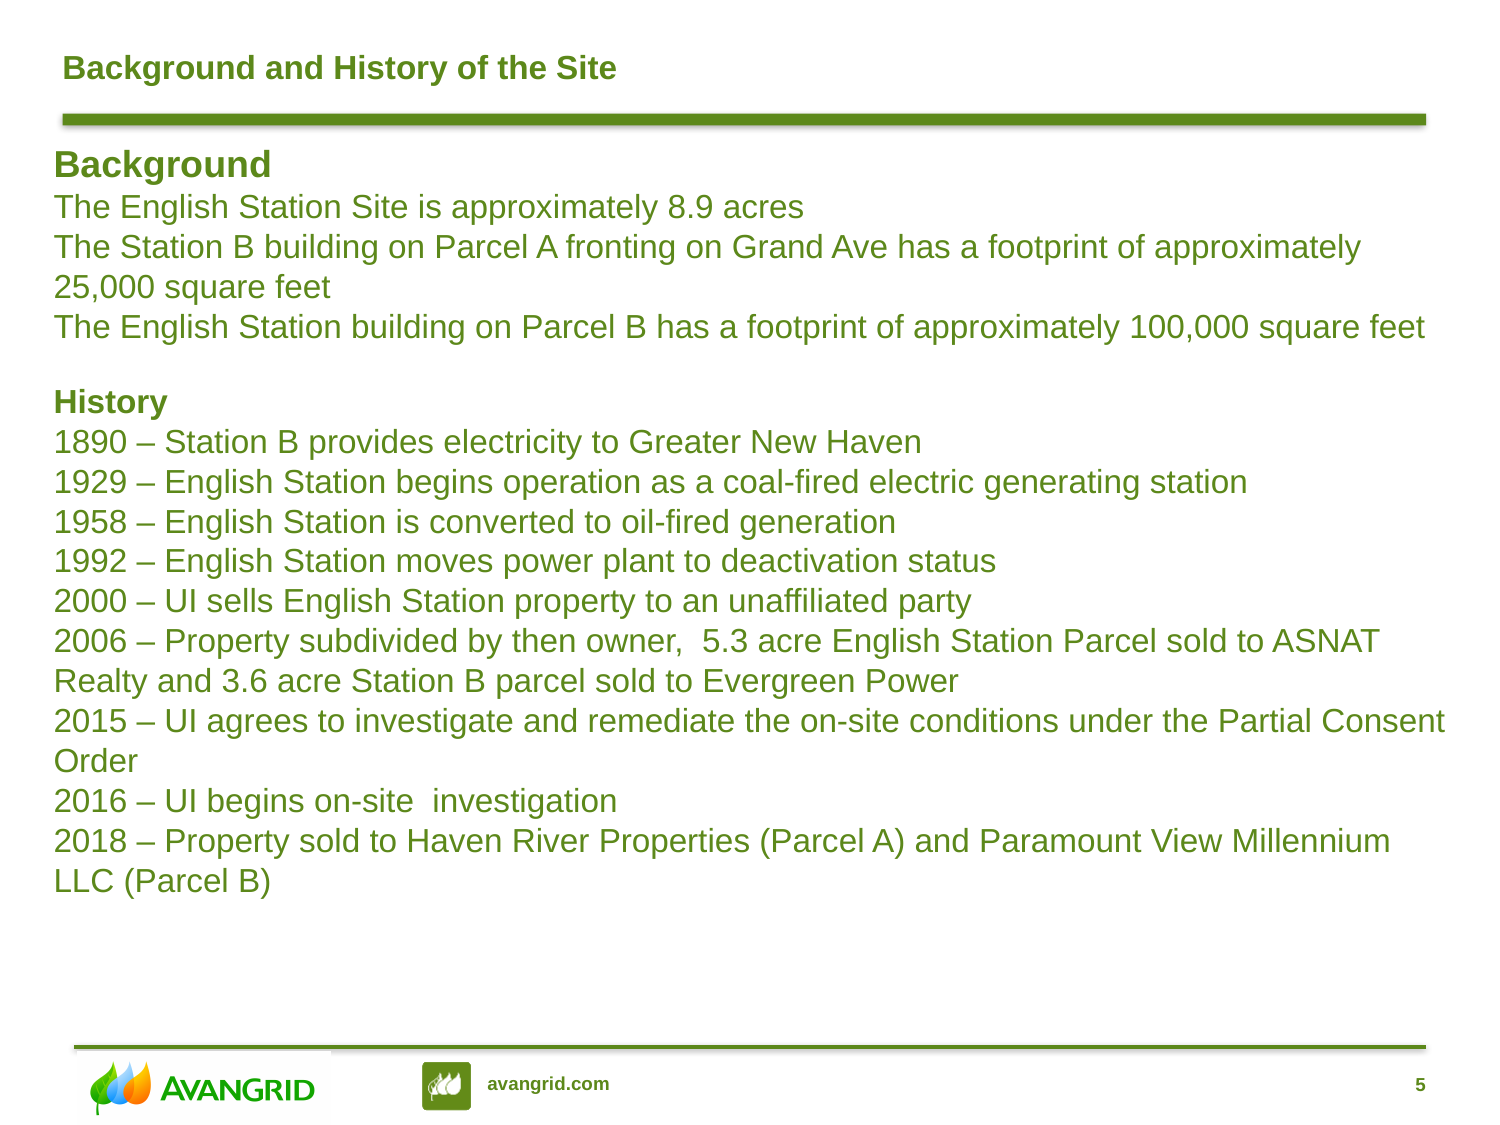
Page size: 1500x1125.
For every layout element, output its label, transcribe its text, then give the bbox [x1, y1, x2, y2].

list Background and History of the Site [62, 19, 1426, 114]
picture [416, 1055, 476, 1116]
picture [77, 1051, 331, 1125]
title Background The English Station Site is approximately 8.9 acres The Station B building on Parcel A fronting on Grand Ave has a footprint of approximately 25,000 square feet The English Station building on Parcel B has a footprint of approximately 100,000 square feet History 1890 – Station B provides electricity to Greater New Haven 1929 – English Station begins operation as a coal-fired electric generating station 1958 – English Station is converted to oil-fired generation 1992 – English Station moves power plant to deactivation status 2000 – UI sells English Station property to an unaffiliated party 2006 – Property subdivided by then owner, 5.3 acre English Station Parcel sold to ASNAT Realty and 3.6 acre Station B parcel sold to Evergreen Power 2015 – UI agrees to investigate and remediate the on-site conditions under the Partial Consent Order 2016 – UI begins on-site investigation 2018 – Property sold to Haven River Properties (Parcel A) and Paramount View Millennium LLC (Parcel B) [37, 125, 1475, 1047]
